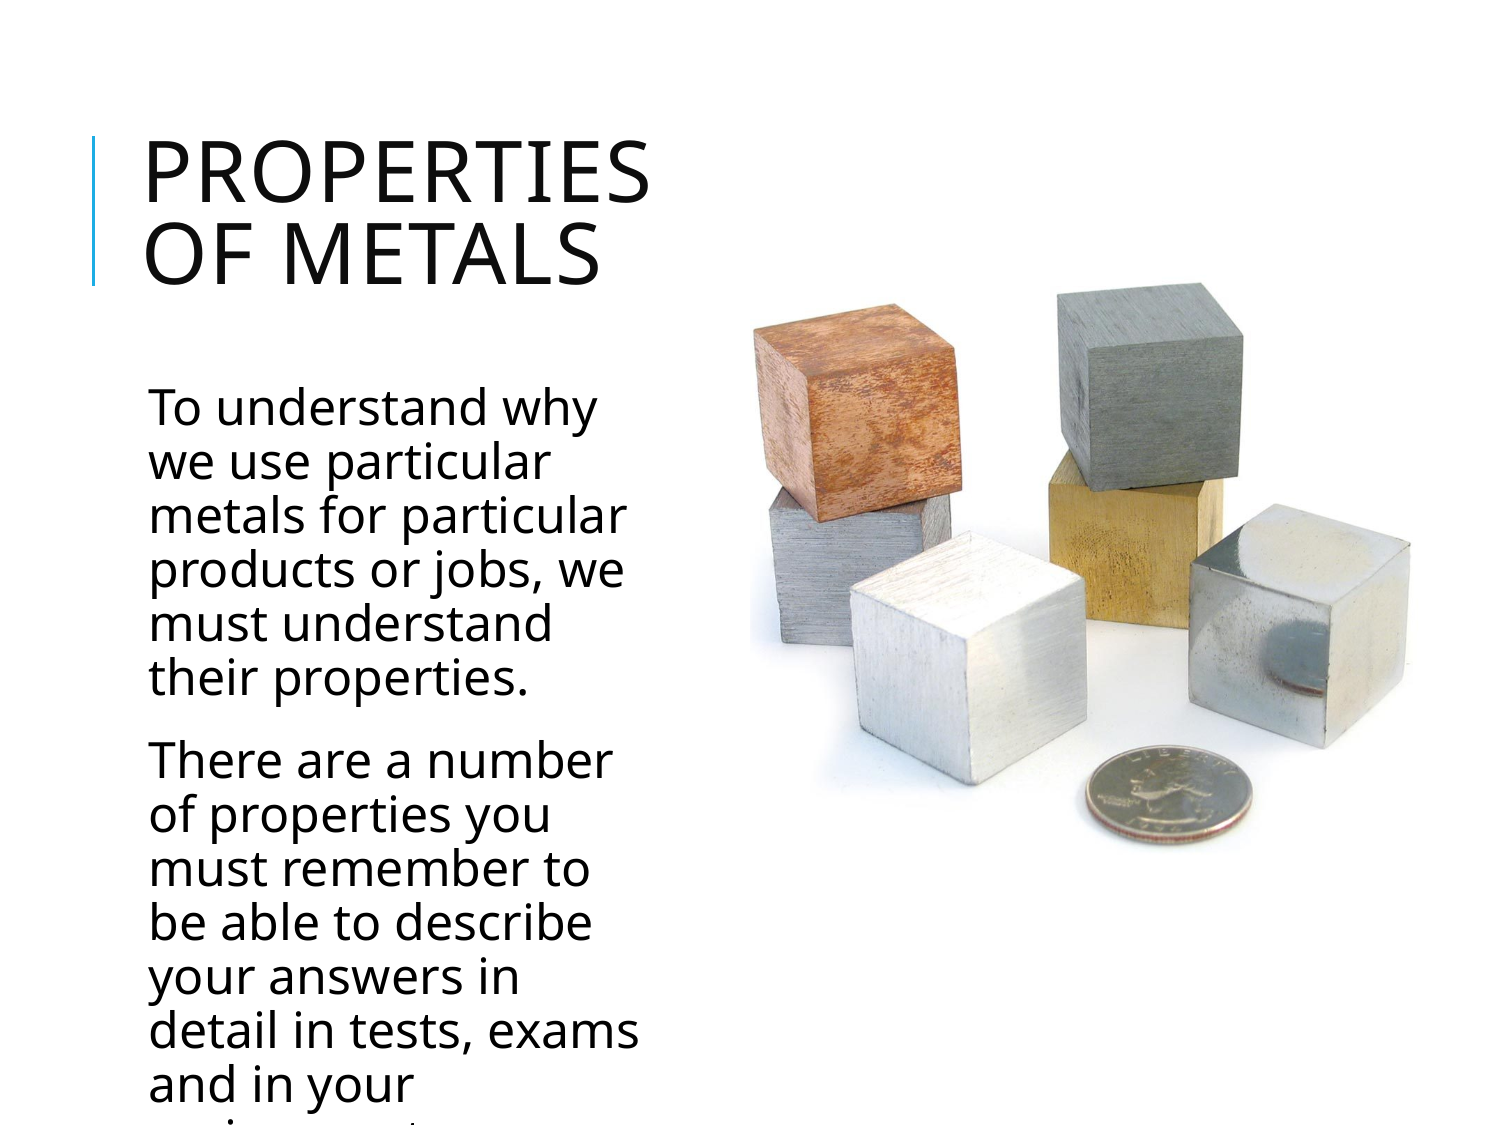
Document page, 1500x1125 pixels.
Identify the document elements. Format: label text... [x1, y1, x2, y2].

title Properties of metals [126, 96, 672, 342]
list To understand why we use particular metals for particular products or jobs, we must understand their properties. There are a number of properties you must remember to be able to describe your answers in detail in tests, exams and in your assignments. [126, 375, 671, 1020]
picture [749, 226, 1422, 899]
